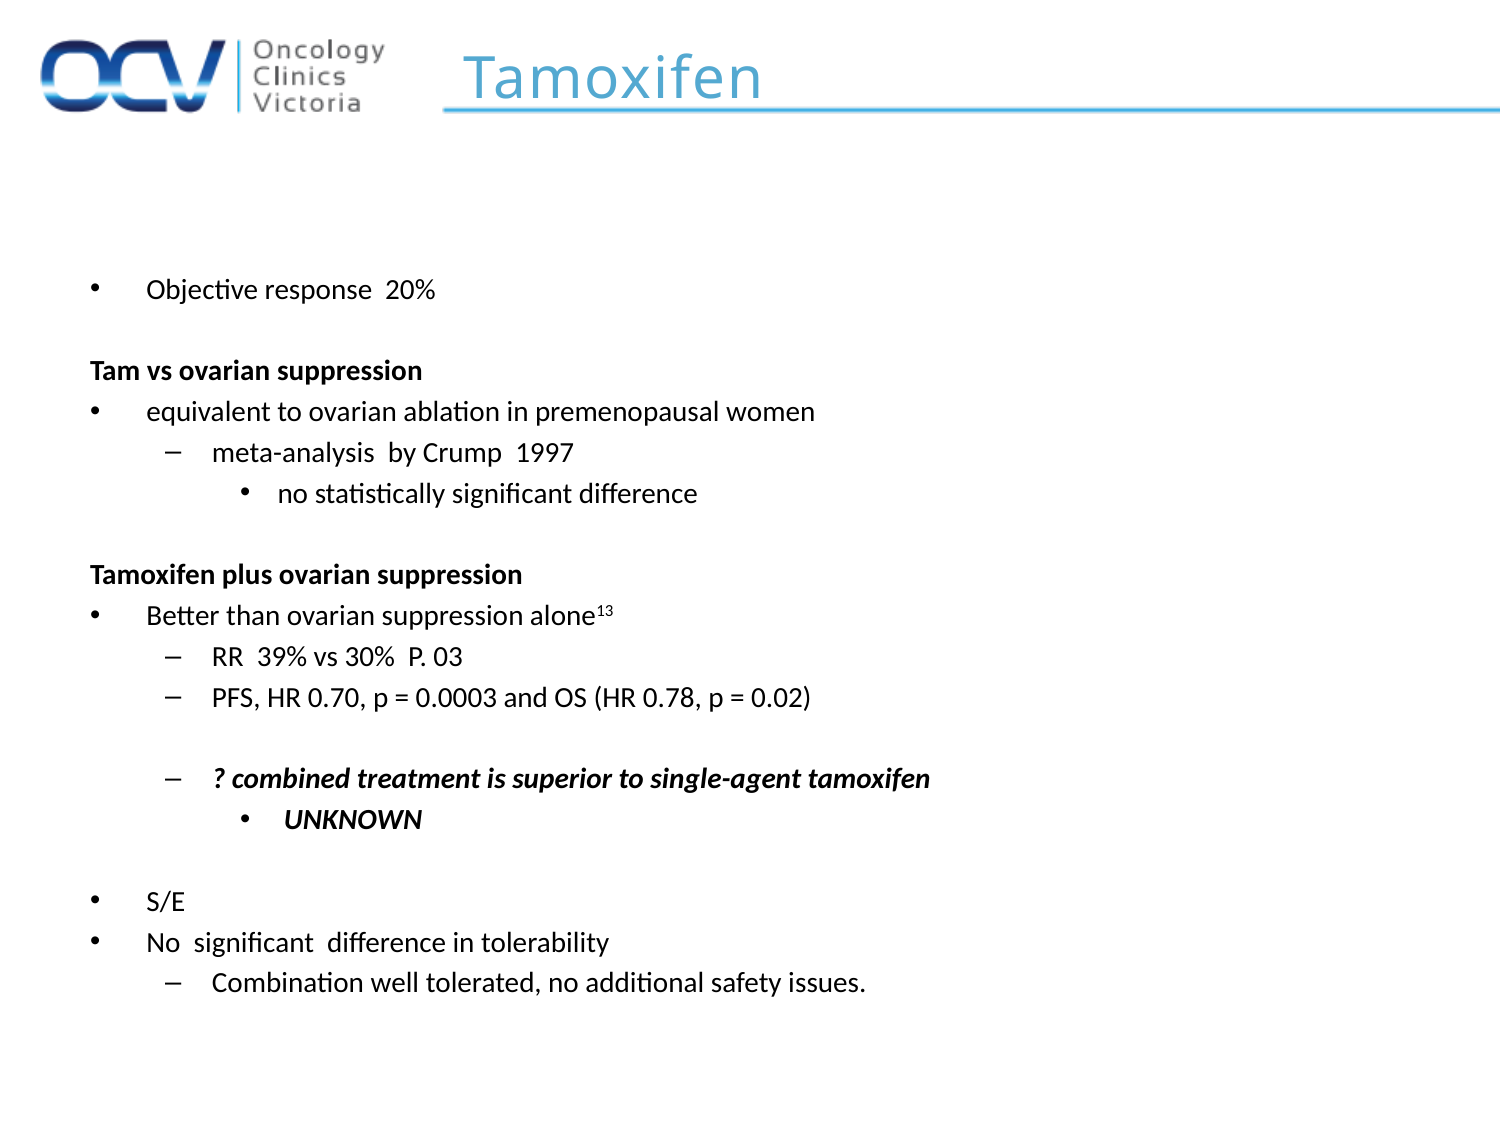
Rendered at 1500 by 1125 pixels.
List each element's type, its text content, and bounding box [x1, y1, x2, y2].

list Objective response 20% Tam vs ovarian suppression equivalent to ovarian ablation in premenopausal women meta-analysis by Crump 1997 no statistically significant difference Tamoxifen plus ovarian suppression Better than ovarian suppression alone13 RR 39% vs 30% P. 03 PFS, HR 0.70, p = 0.0003 and OS (HR 0.78, p = 0.02) ? combined treatment is superior to single-agent tamoxifen UNKNOWN S/E No significant difference in tolerability Combination well tolerated, no additional safety issues. [75, 262, 1425, 1005]
picture [0, 0, 1500, 187]
